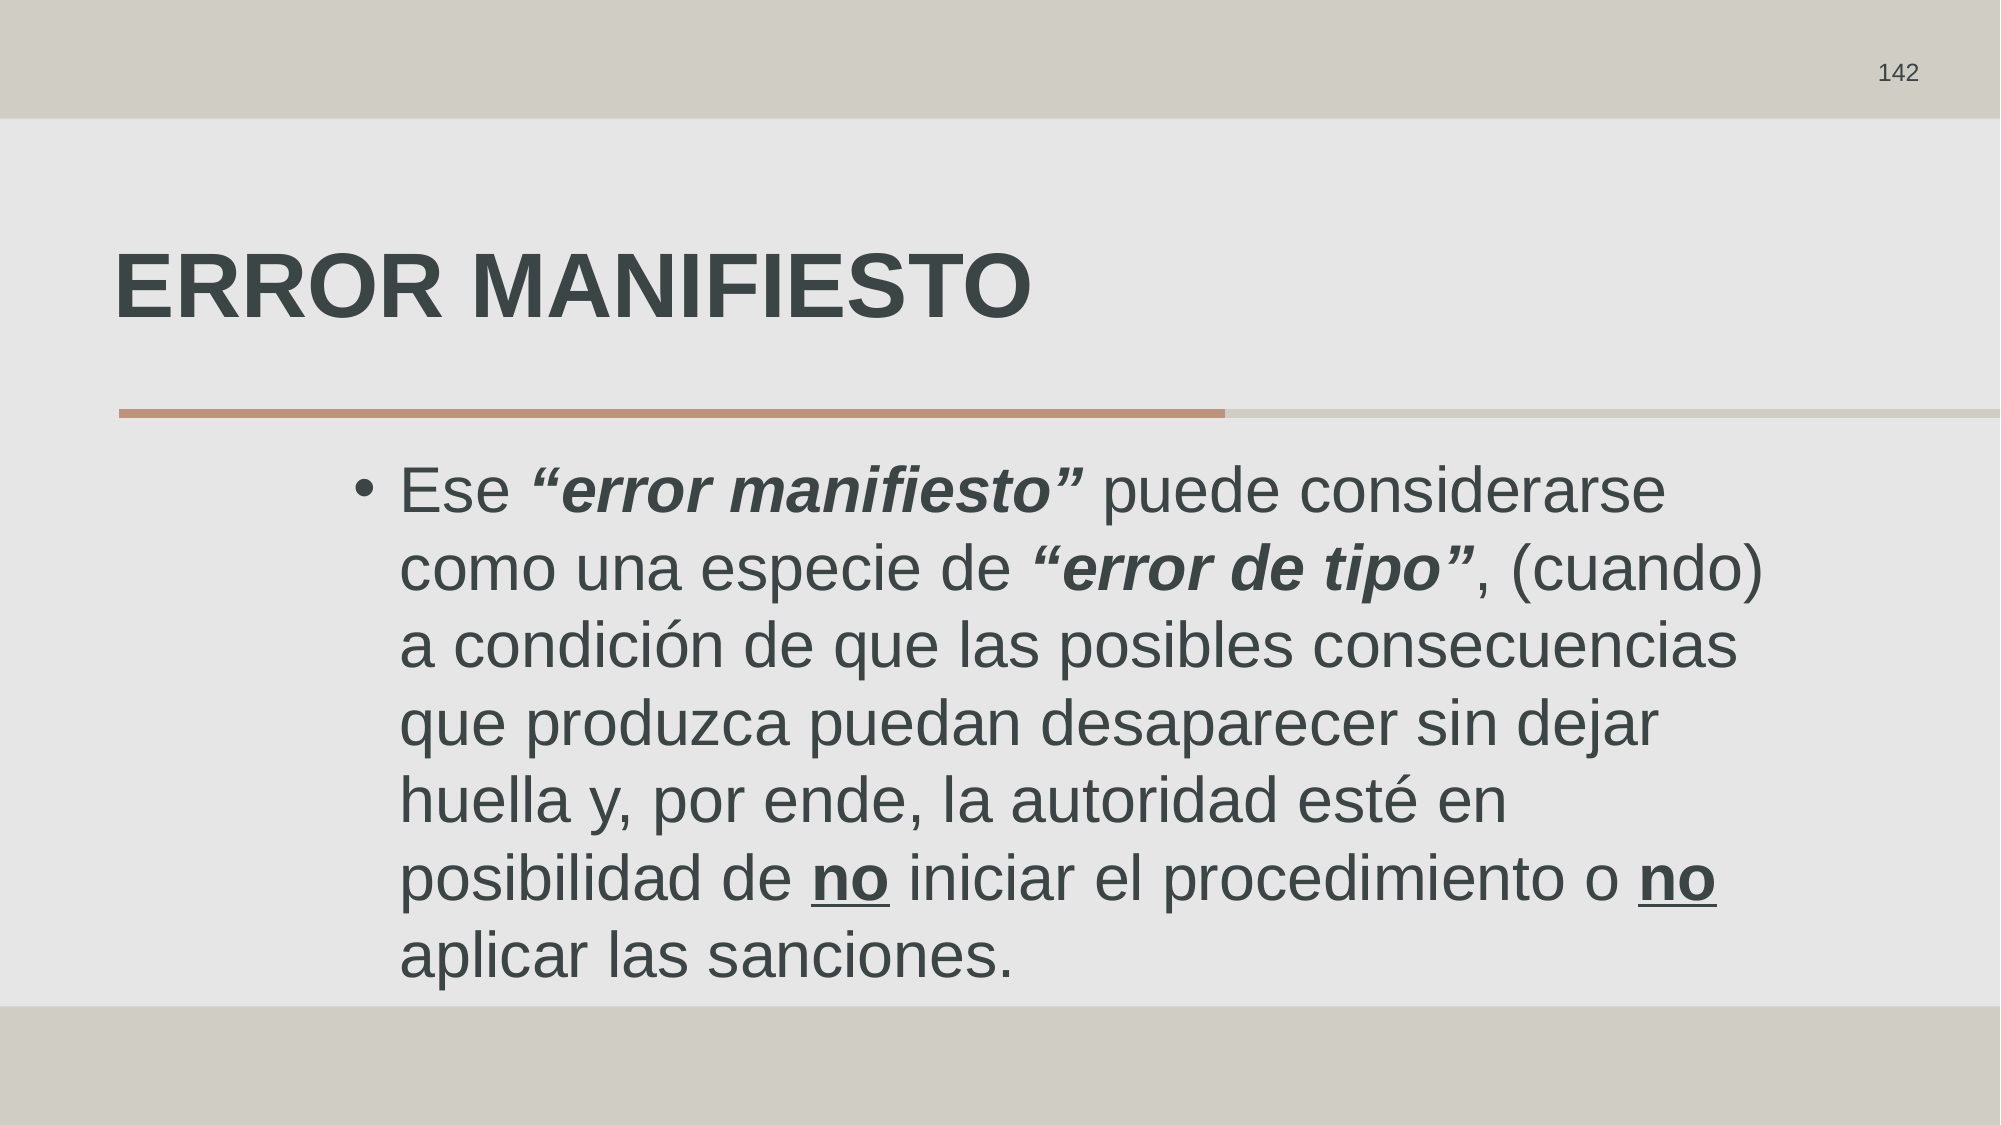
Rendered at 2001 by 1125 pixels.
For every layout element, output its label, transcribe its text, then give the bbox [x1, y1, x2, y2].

slide_number 142 [1660, 49, 1935, 95]
list Ese “error manifiesto” puede considerarse como una especie de “error de tipo”, (cuando) a condición de que las posibles consecuencias que produzca puedan desaparecer sin dejar huella y, por ende, la autoridad esté en posibilidad de no iniciar el procedimiento o no aplicar las sanciones. [338, 440, 1791, 1003]
title Error manifiesto [98, 239, 1824, 335]
